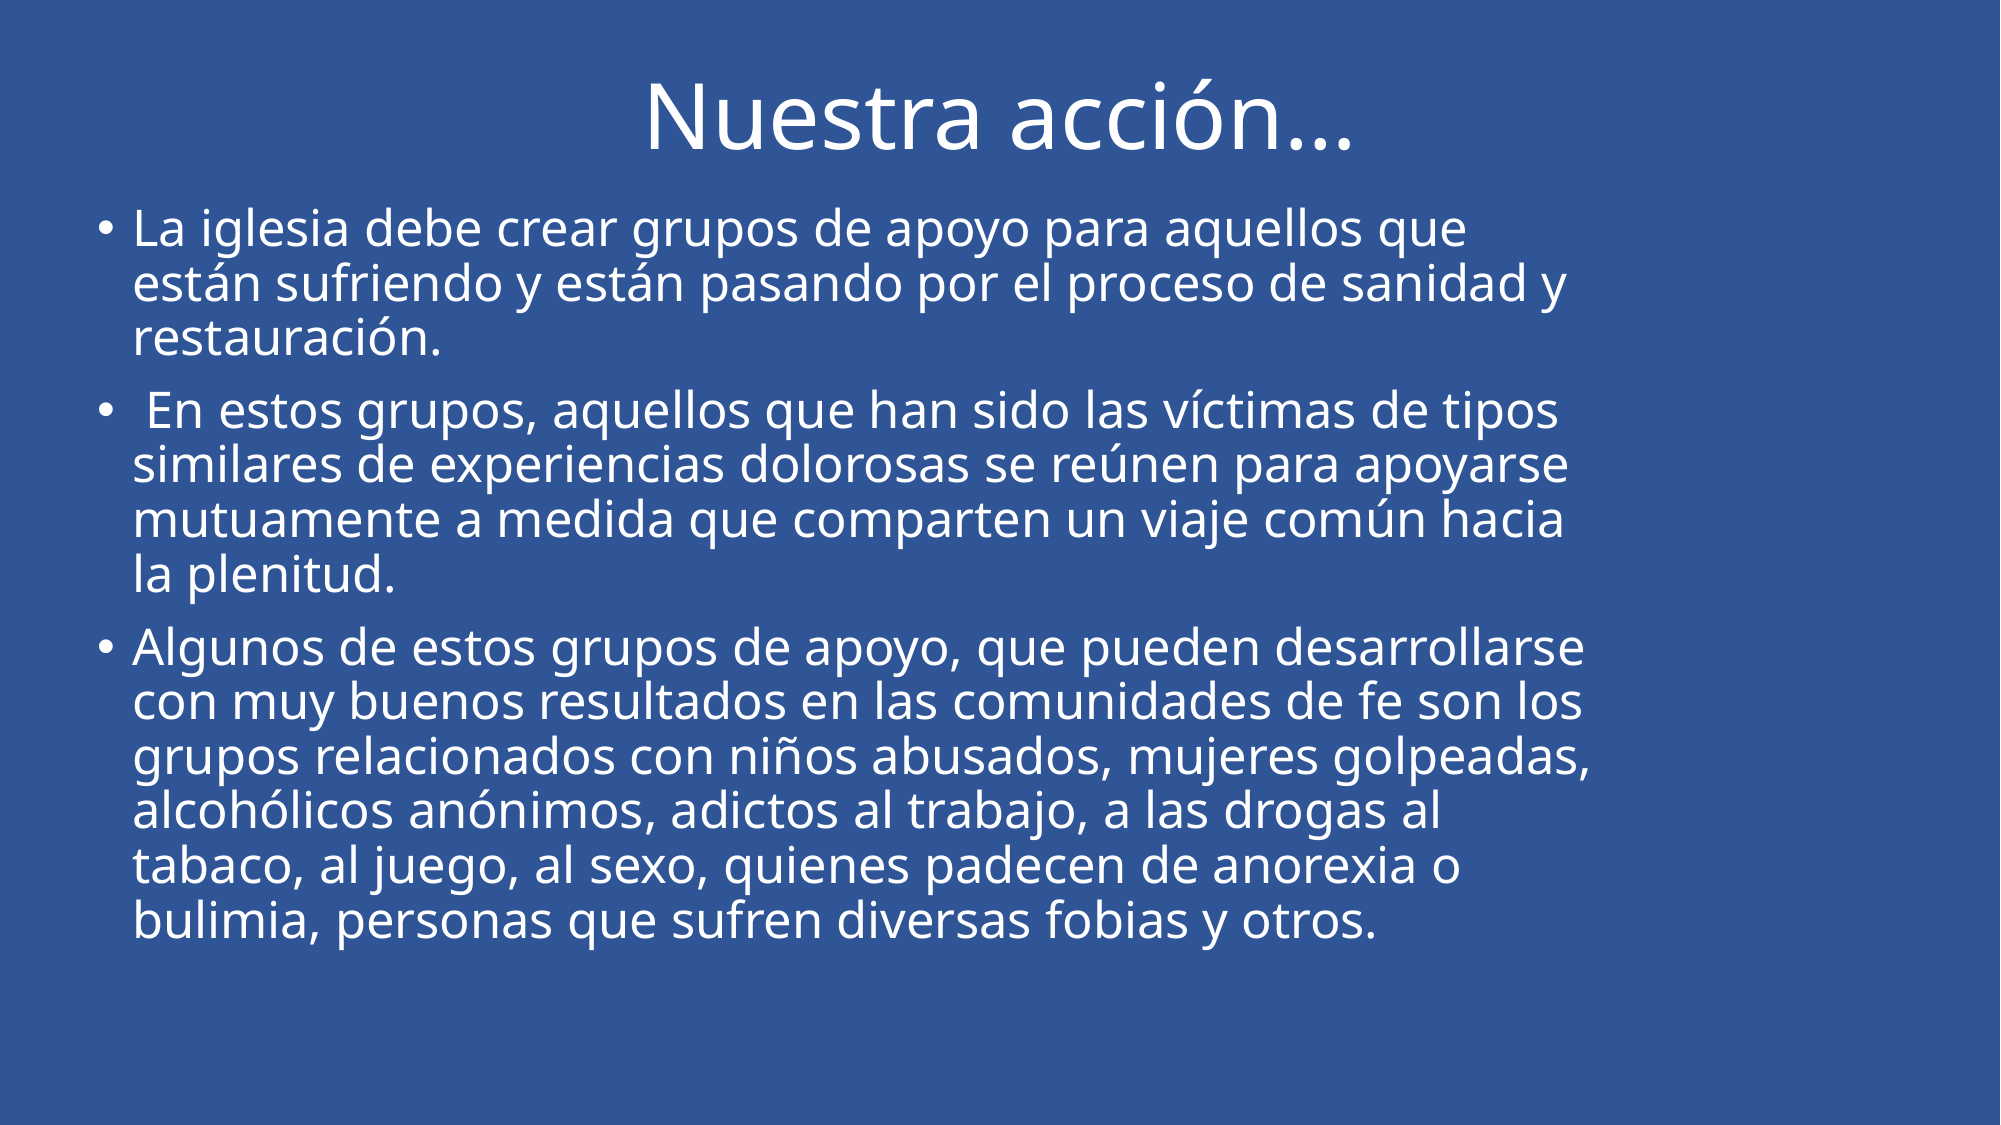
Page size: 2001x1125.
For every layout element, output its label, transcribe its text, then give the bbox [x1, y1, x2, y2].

title Nuestra acción… [137, 59, 1863, 180]
list La iglesia debe crear grupos de apoyo para aquellos que están sufriendo y están pasando por el proceso de sanidad y restauración. En estos grupos, aquellos que han sido las víctimas de tipos similares de experiencias dolorosas se reúnen para apoyarse mutuamente a medida que comparten un viaje común hacia la plenitud. Algunos de estos grupos de apoyo, que pueden desarrollarse con muy buenos resultados en las comunidades de fe son los grupos relacionados con niños abusados, mujeres golpeadas, alcohólicos anónimos, adictos al trabajo, a las drogas al tabaco, al juego, al sexo, quienes padecen de anorexia o bulimia, personas que sufren diversas fobias y otros. [82, 195, 1620, 1015]
